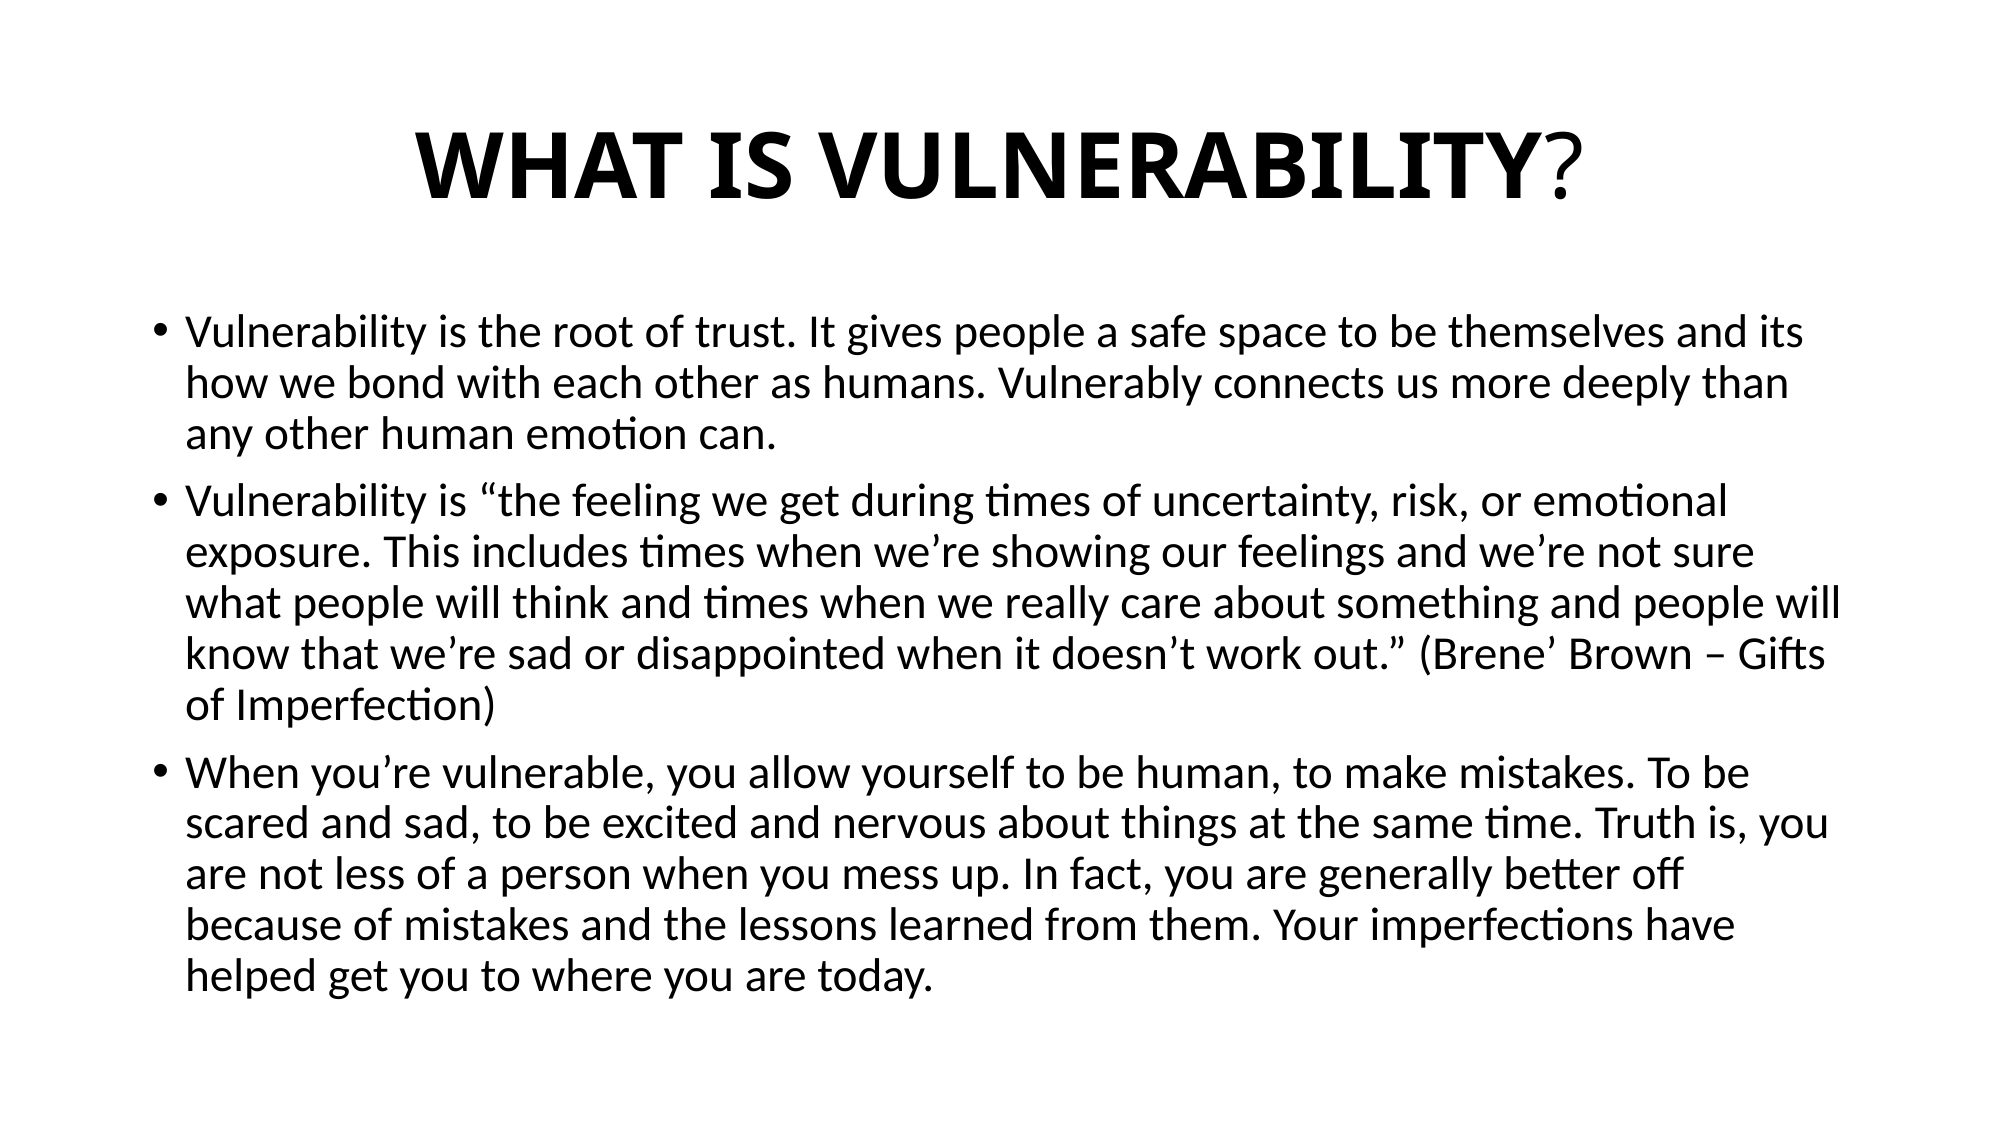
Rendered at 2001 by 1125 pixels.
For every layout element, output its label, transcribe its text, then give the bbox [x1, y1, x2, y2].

list Vulnerability is the root of trust. It gives people a safe space to be themselves and its how we bond with each other as humans. Vulnerably connects us more deeply than any other human emotion can. Vulnerability is “the feeling we get during times of uncertainty, risk, or emotional exposure. This includes times when we’re showing our feelings and we’re not sure what people will think and times when we really care about something and people will know that we’re sad or disappointed when it doesn’t work out.” (Brene’ Brown – Gifts of Imperfection) When you’re vulnerable, you allow yourself to be human, to make mistakes. To be scared and sad, to be excited and nervous about things at the same time. Truth is, you are not less of a person when you mess up. In fact, you are generally better off because of mistakes and the lessons learned from them. Your imperfections have helped get you to where you are today. [137, 299, 1863, 1014]
title WHAT IS VULNERABILITY? [137, 59, 1863, 278]
